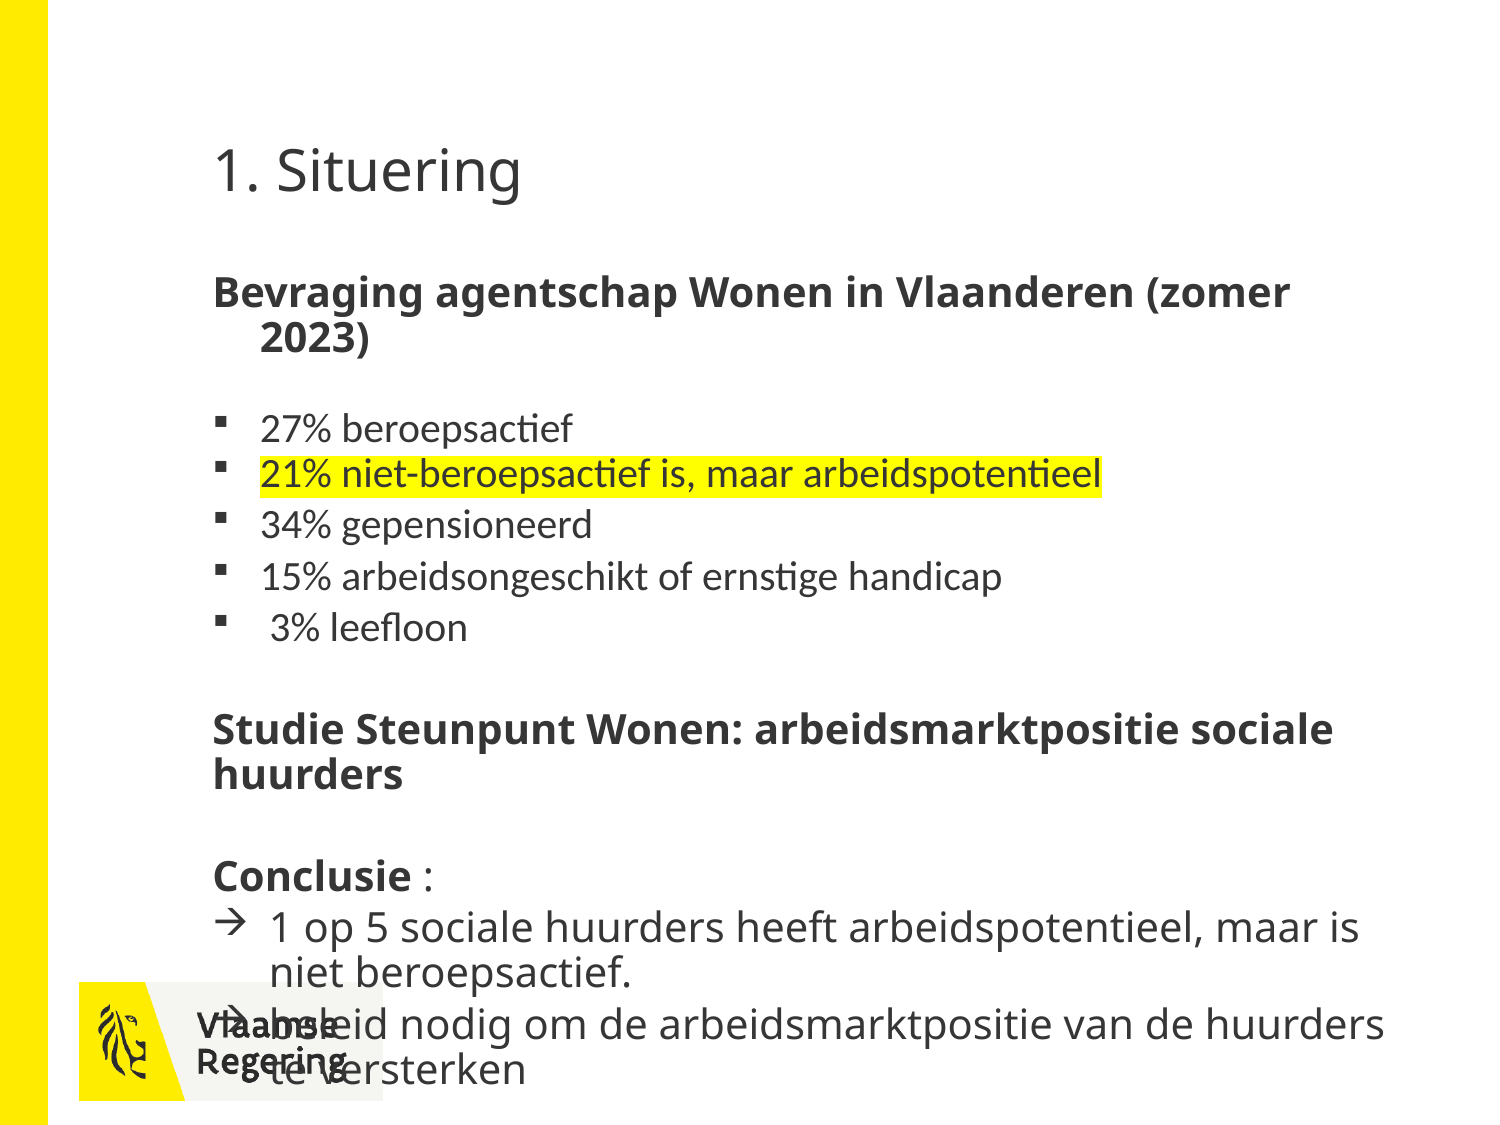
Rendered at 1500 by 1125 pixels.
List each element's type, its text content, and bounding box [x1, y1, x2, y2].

picture [79, 982, 383, 1101]
title 1. Situering [212, 124, 1430, 308]
list Bevraging agentschap Wonen in Vlaanderen (zomer 2023) 27% beroepsactief 21% niet-beroepsactief is, maar arbeidspotentieel 34% gepensioneerd 15% arbeidsongeschikt of ernstige handicap 3% leefloon Studie Steunpunt Wonen: arbeidsmarktpositie sociale huurders Conclusie : 1 op 5 sociale huurders heeft arbeidspotentieel, maar is niet beroepsactief. beleid nodig om de arbeidsmarktpositie van de huurders te versterken [212, 215, 1398, 942]
